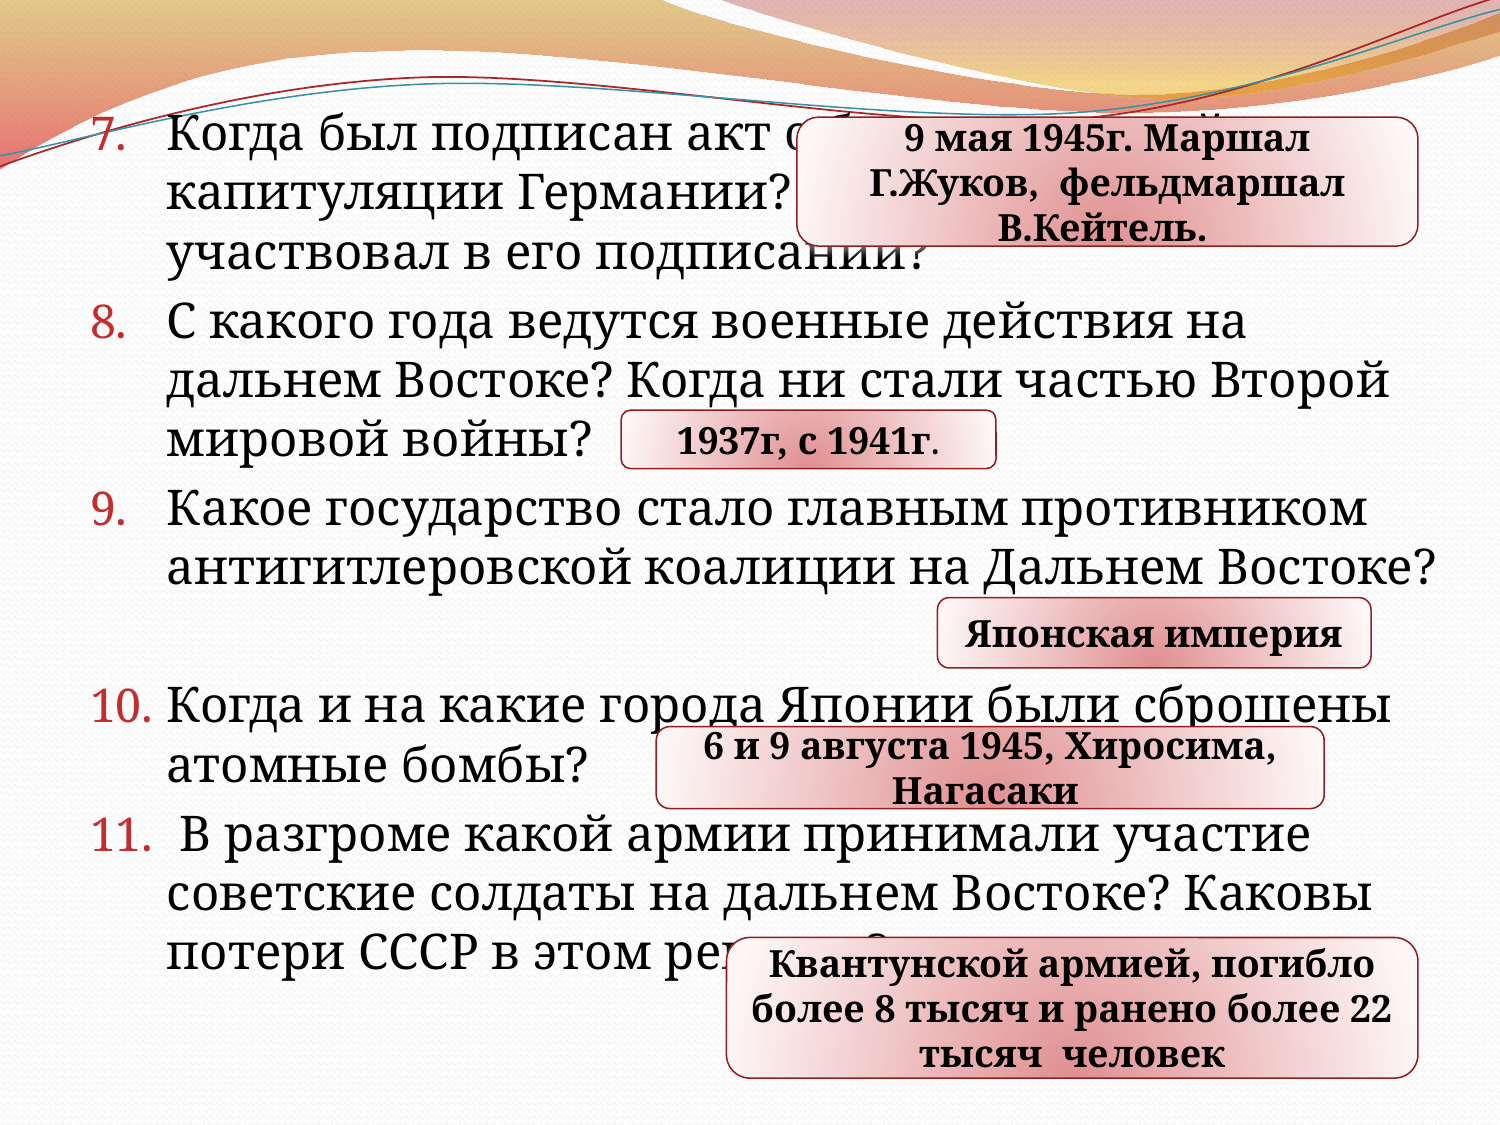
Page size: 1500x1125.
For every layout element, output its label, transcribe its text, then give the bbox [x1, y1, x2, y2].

text_box Японская империя [936, 596, 1372, 669]
list Когда был подписан акт о безоговорочной капитуляции Германии? Кто из военачальников участвовал в его подписании? С какого года ведутся военные действия на дальнем Востоке? Когда ни стали частью Второй мировой войны? Какое государство стало главным противником антигитлеровской коалиции на Дальнем Востоке? Когда и на какие города Японии были сброшены атомные бомбы? В разгроме какой армии принимали участие советские солдаты на дальнем Востоке? Каковы потери СССР в этом регионе? [74, 93, 1454, 1038]
text_box 6 и 9 августа 1945, Хиросима, Нагасаки [655, 725, 1325, 810]
text_box 1937г, с 1941г. [620, 409, 997, 470]
text_box Квантунской армией, погибло более 8 тысяч и ранено более 22 тысяч человек [725, 936, 1419, 1079]
text_box 9 мая 1945г. Маршал Г.Жуков, фельдмаршал В.Кейтель. [796, 116, 1419, 247]
